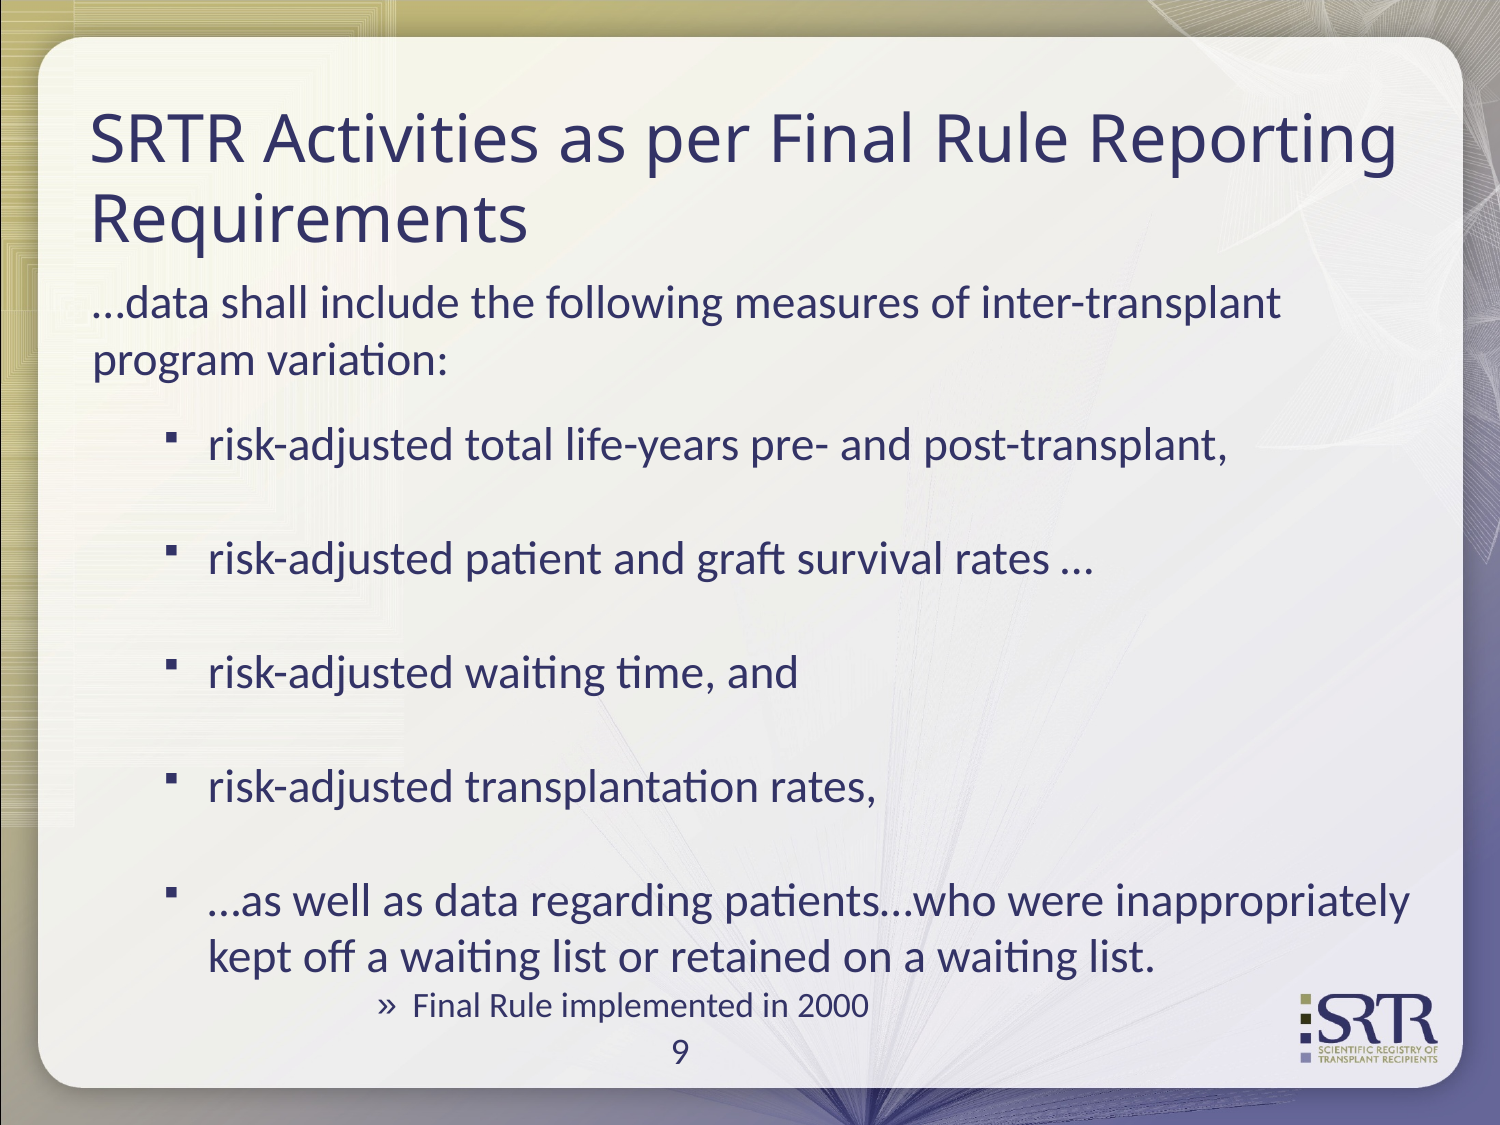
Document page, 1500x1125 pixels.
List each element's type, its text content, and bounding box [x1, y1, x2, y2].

title SRTR Activities as per Final Rule Reporting Requirements [74, 45, 1425, 264]
picture [0, 0, 1500, 1125]
list …data shall include the following measures of inter-transplant program variation: risk-adjusted total life-years pre- and post-transplant, risk-adjusted patient and graft survival rates … risk-adjusted waiting time, and risk-adjusted transplantation rates, …as well as data regarding patients…who were inappropriately kept off a waiting list or retained on a waiting list. Final Rule implemented in 2000 [77, 263, 1428, 1057]
